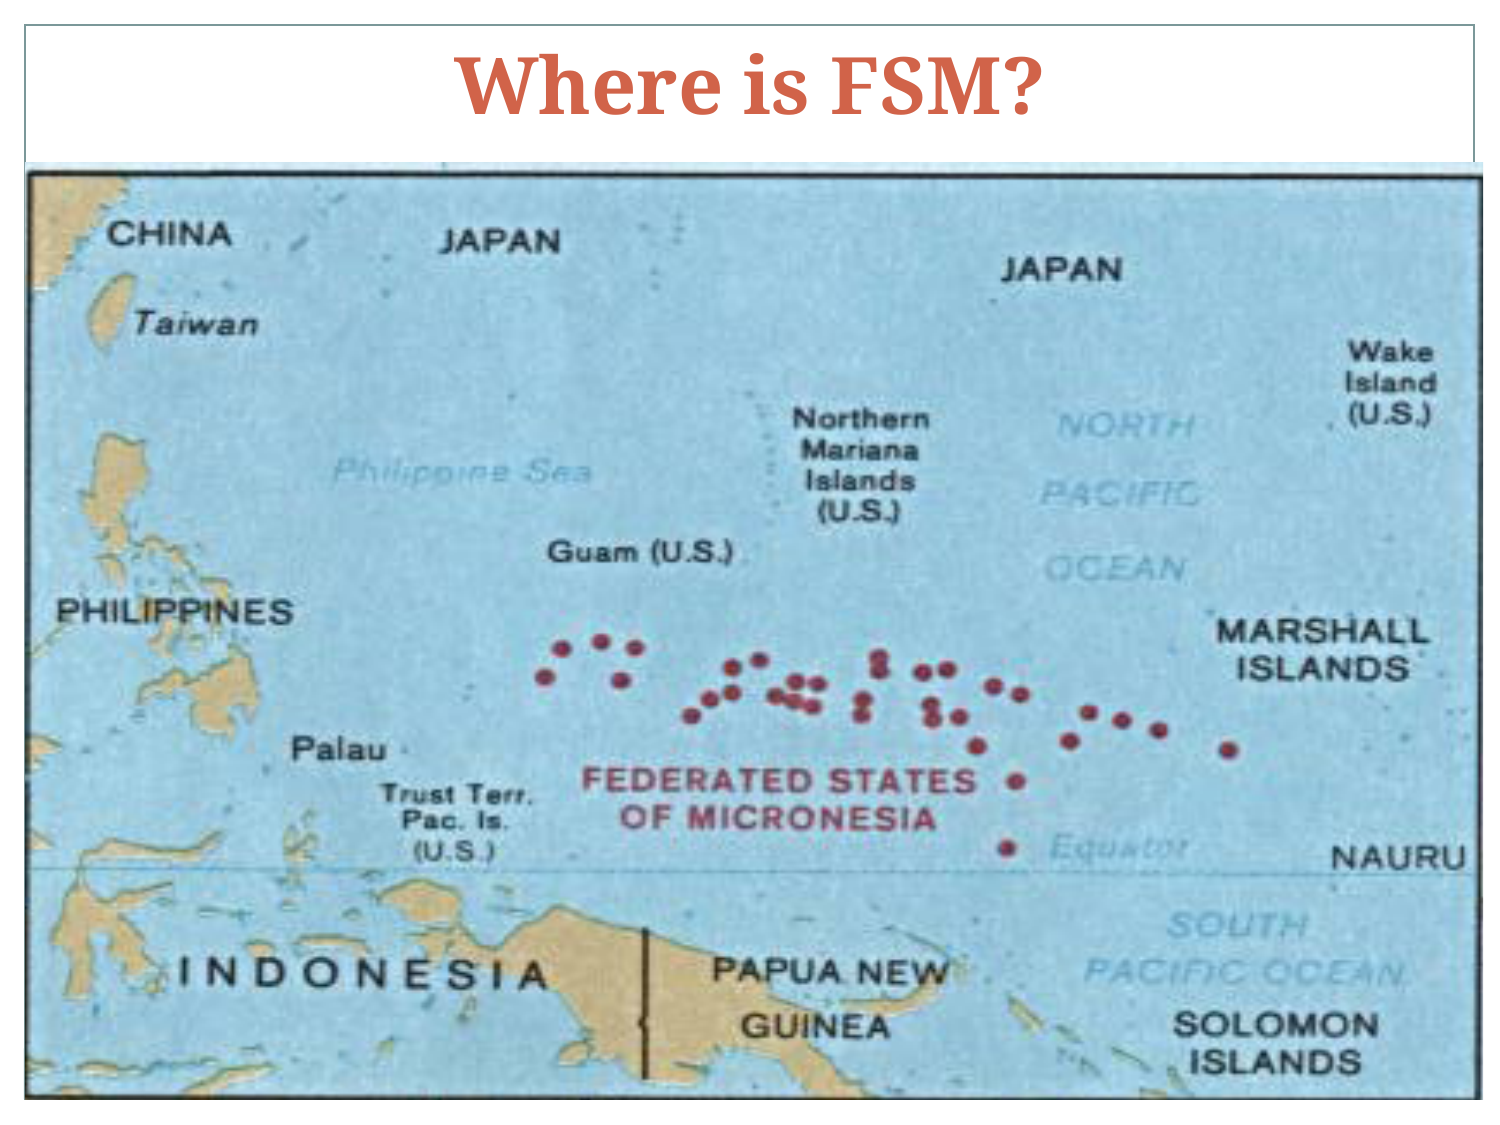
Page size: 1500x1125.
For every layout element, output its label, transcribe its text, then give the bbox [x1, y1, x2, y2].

title Where is FSM? [87, 0, 1413, 138]
picture [24, 162, 1484, 1101]
